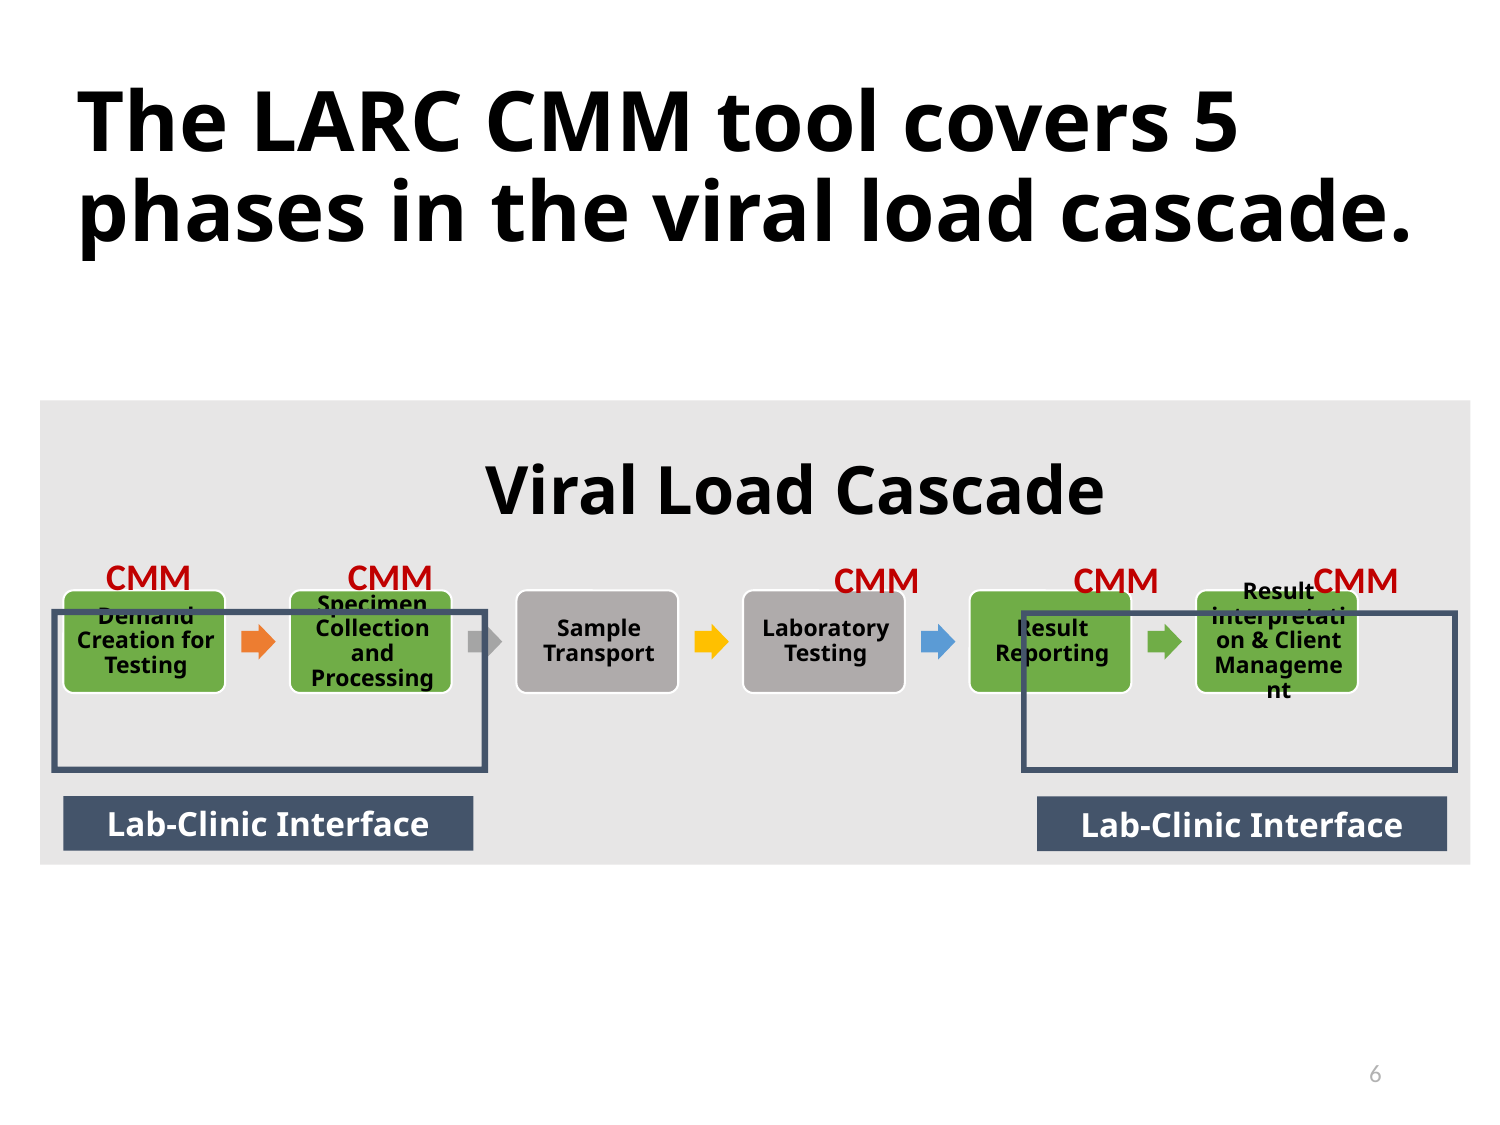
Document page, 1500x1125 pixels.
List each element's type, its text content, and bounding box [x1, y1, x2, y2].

text_box The LARC CMM tool covers 5 phases in the viral load cascade. [62, 72, 1454, 335]
slide_number 6 [1059, 1042, 1397, 1103]
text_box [40, 400, 1471, 966]
